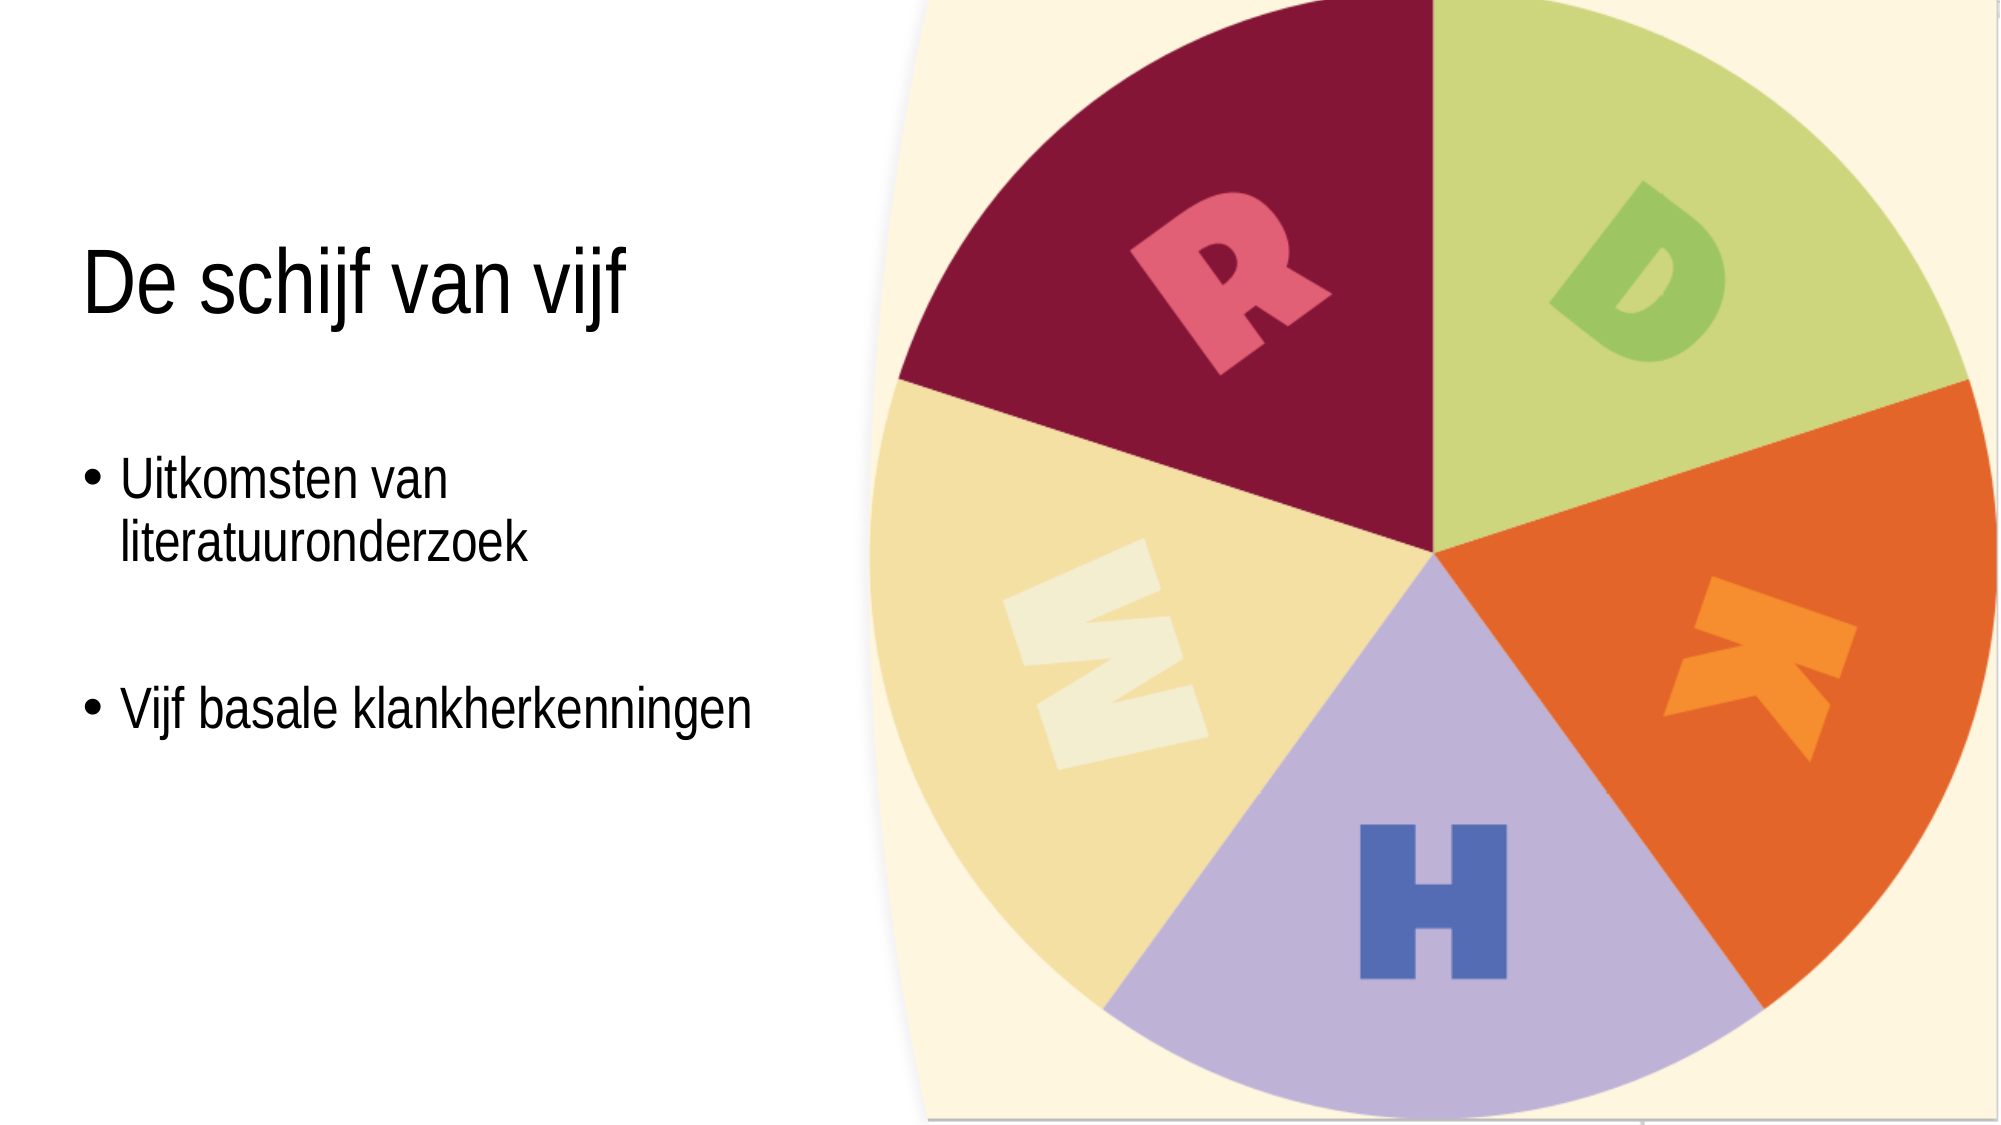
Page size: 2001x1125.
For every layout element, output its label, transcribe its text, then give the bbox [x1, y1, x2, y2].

picture [869, 0, 2000, 1125]
title De schijf van vijf [67, 161, 804, 341]
list Uitkomsten van literatuuronderzoek Vijf basale klankherkenningen [67, 441, 858, 1029]
